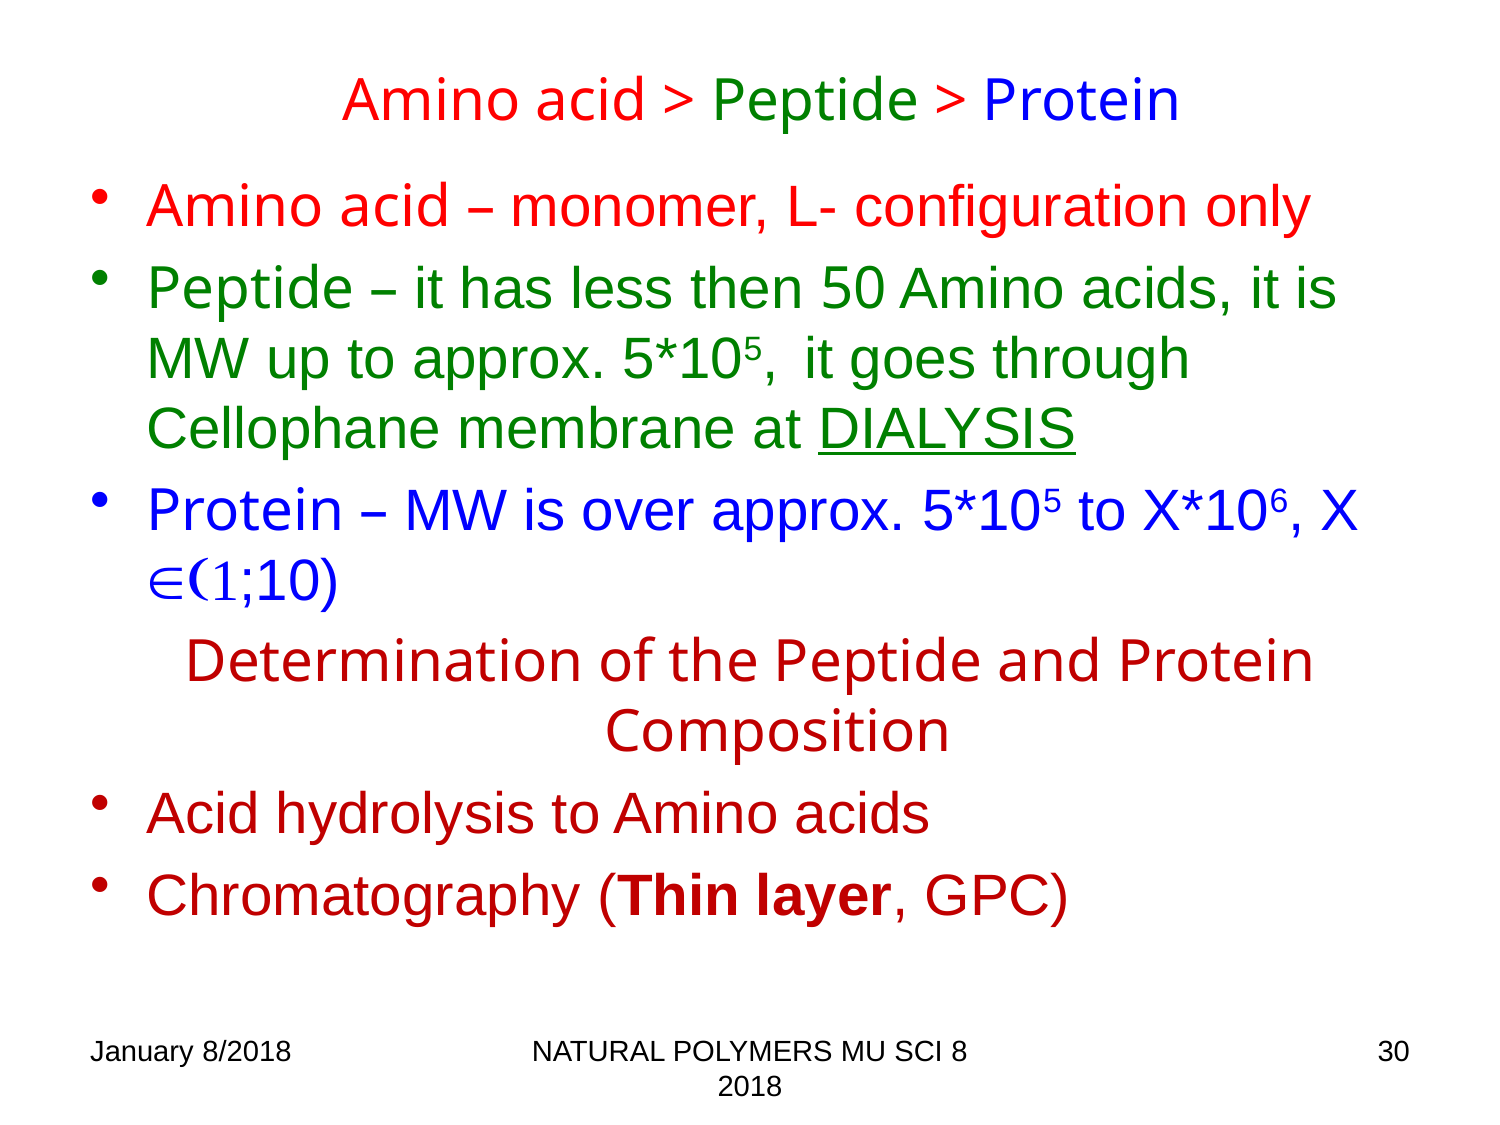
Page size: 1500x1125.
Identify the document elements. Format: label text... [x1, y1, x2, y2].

footer NATURAL POLYMERS MU SCI 8 2018 [512, 1024, 988, 1103]
slide_number 30 [1074, 1024, 1426, 1103]
list Amino acid – monomer, L- configuration only Peptide – it has less then 50 Amino acids, it is MW up to approx. 5*105, it goes through Cellophane membrane at DIALYSIS Protein – MW is over approx. 5*105 to X*106, X Î(1;10) Determination of the Peptide and Protein Composition Acid hydrolysis to Amino acids Chromatography (Thin layer, GPC) [74, 160, 1426, 1006]
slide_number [74, 1024, 426, 1103]
title Amino acid > Peptide > Protein [52, 44, 1471, 150]
